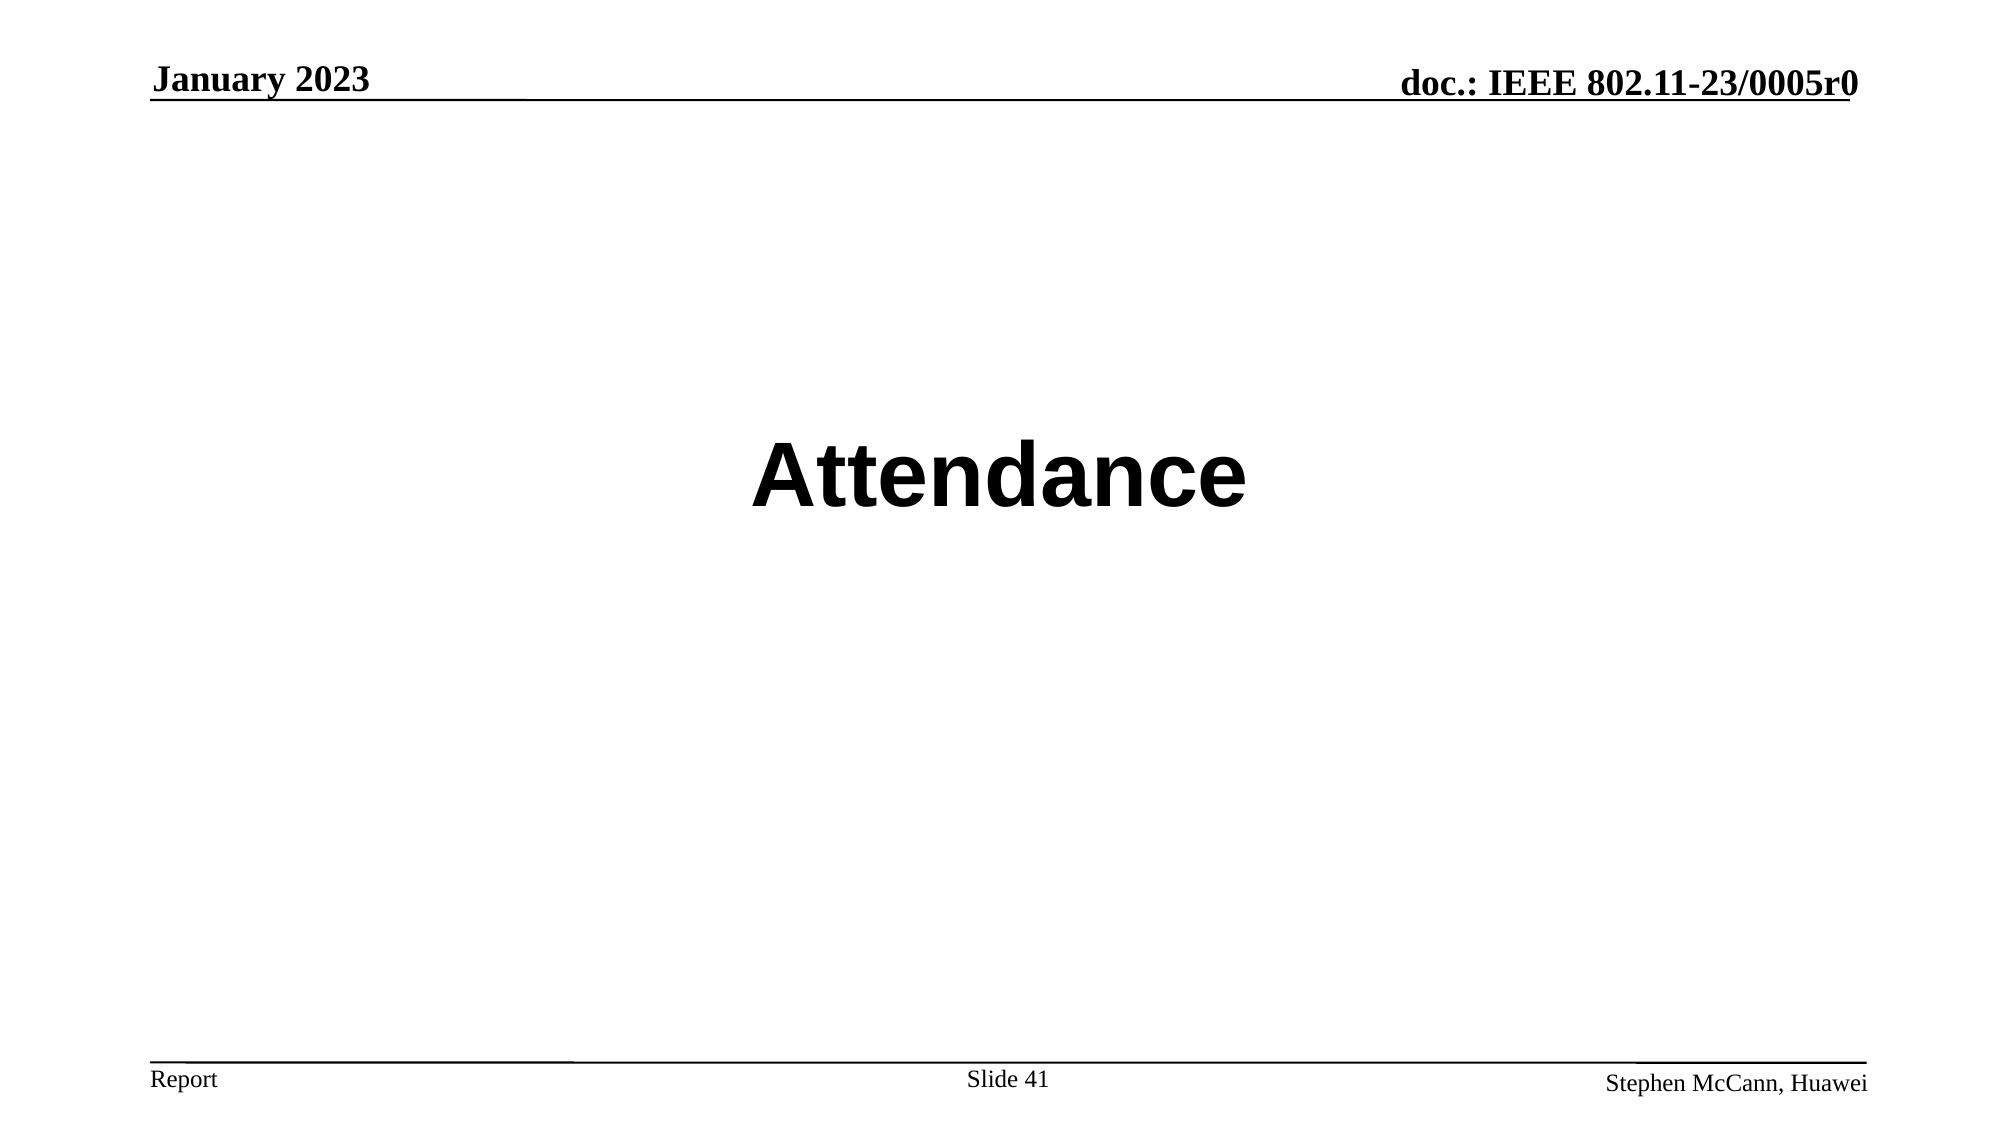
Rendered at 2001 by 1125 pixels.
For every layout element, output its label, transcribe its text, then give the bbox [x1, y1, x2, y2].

slide_number Slide 41 [950, 1061, 1067, 1123]
footer Stephen McCann, Huawei [1306, 1066, 1869, 1108]
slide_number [152, 54, 563, 100]
title Attendance [149, 349, 1851, 591]
